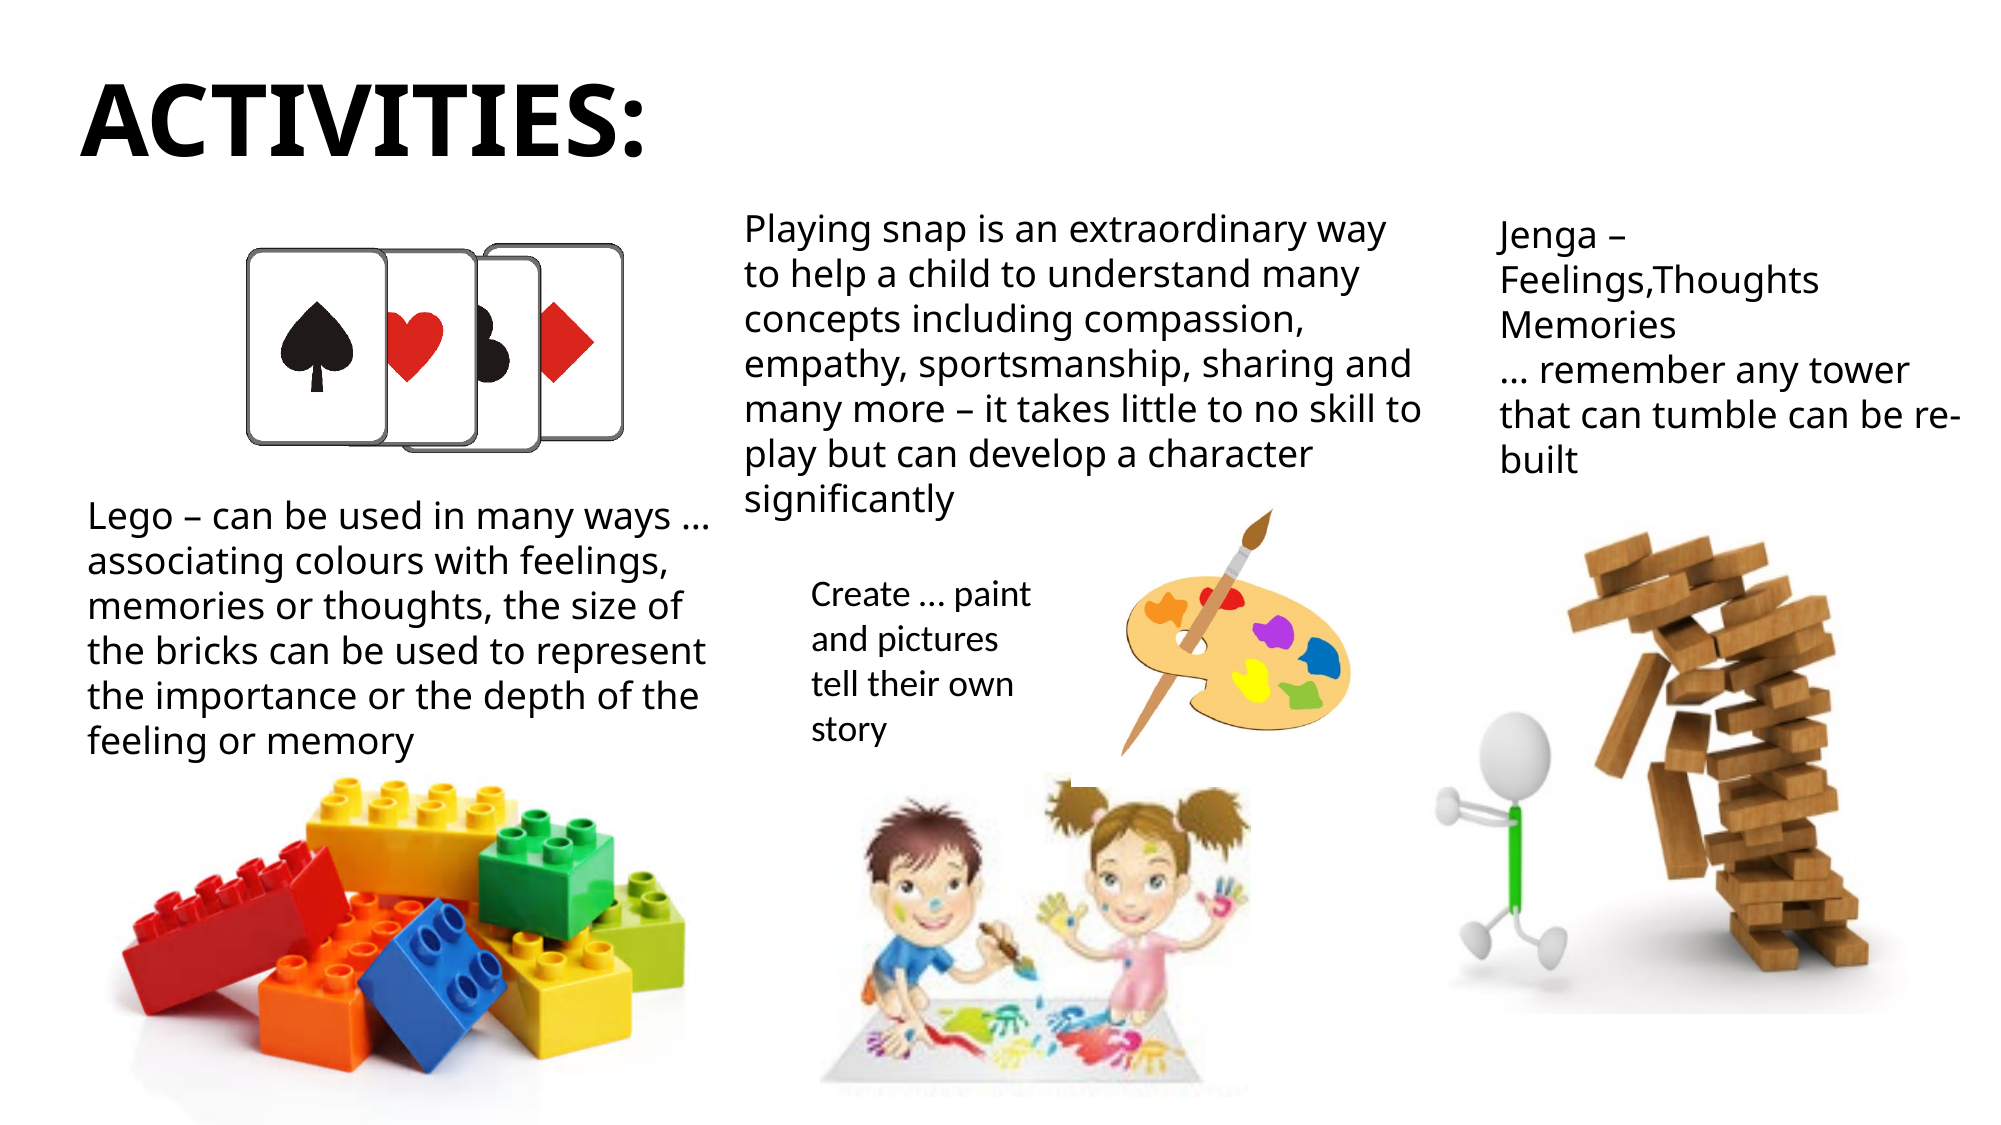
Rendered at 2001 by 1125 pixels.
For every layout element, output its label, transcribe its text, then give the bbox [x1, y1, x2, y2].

picture [77, 738, 754, 1125]
picture [246, 243, 624, 453]
text_box Lego – can be used in many ways … associating colours with feelings, memories or thoughts, the size of the bricks can be used to represent the importance or the depth of the feeling or memory [72, 484, 730, 770]
text_box ACTIVITIES: [65, 48, 805, 184]
text_box Create … paint and pictures tell their own story [796, 561, 1048, 757]
text_box Playing snap is an extraordinary way to help a child to understand many concepts including compassion, empathy, sportsmanship, sharing and many more – it takes little to no skill to play but can develop a character significantly [729, 197, 1444, 528]
text_box Jenga – Feelings,Thoughts Memories … remember any tower that can tumble can be re-built [1484, 204, 1980, 489]
picture [820, 491, 1937, 1097]
